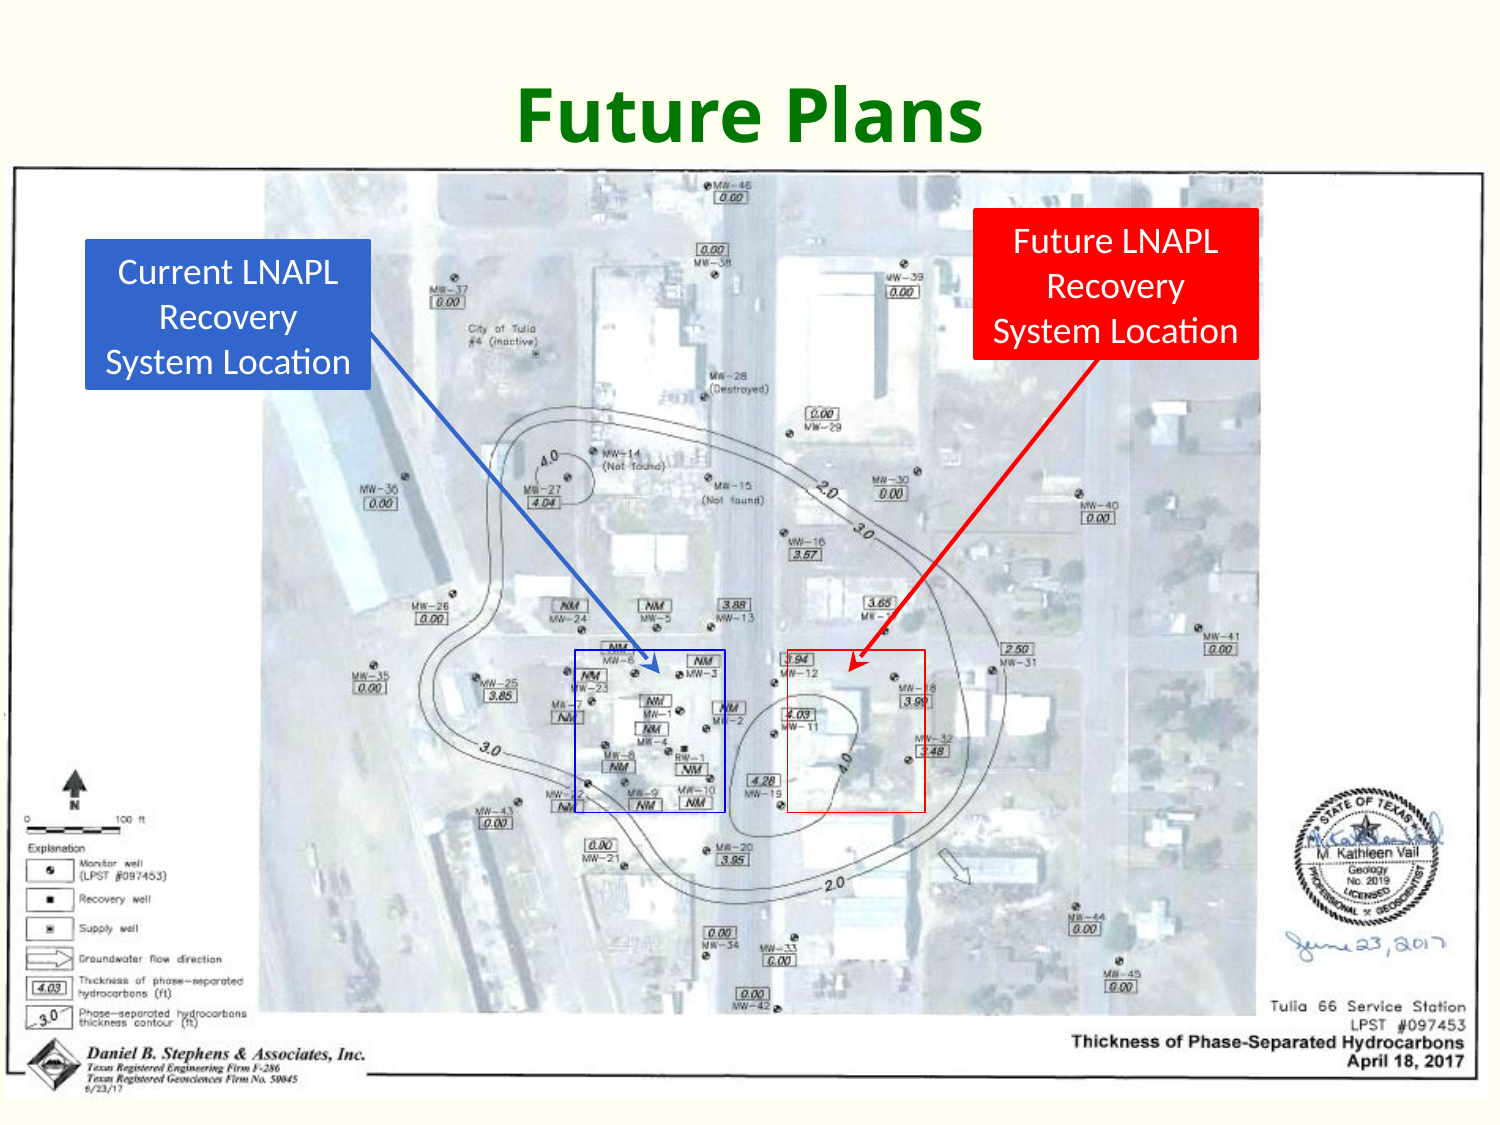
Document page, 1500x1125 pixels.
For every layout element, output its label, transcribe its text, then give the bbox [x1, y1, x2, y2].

title Future Plans [74, 62, 1426, 160]
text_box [87, 210, 1258, 813]
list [3, 162, 1488, 1101]
